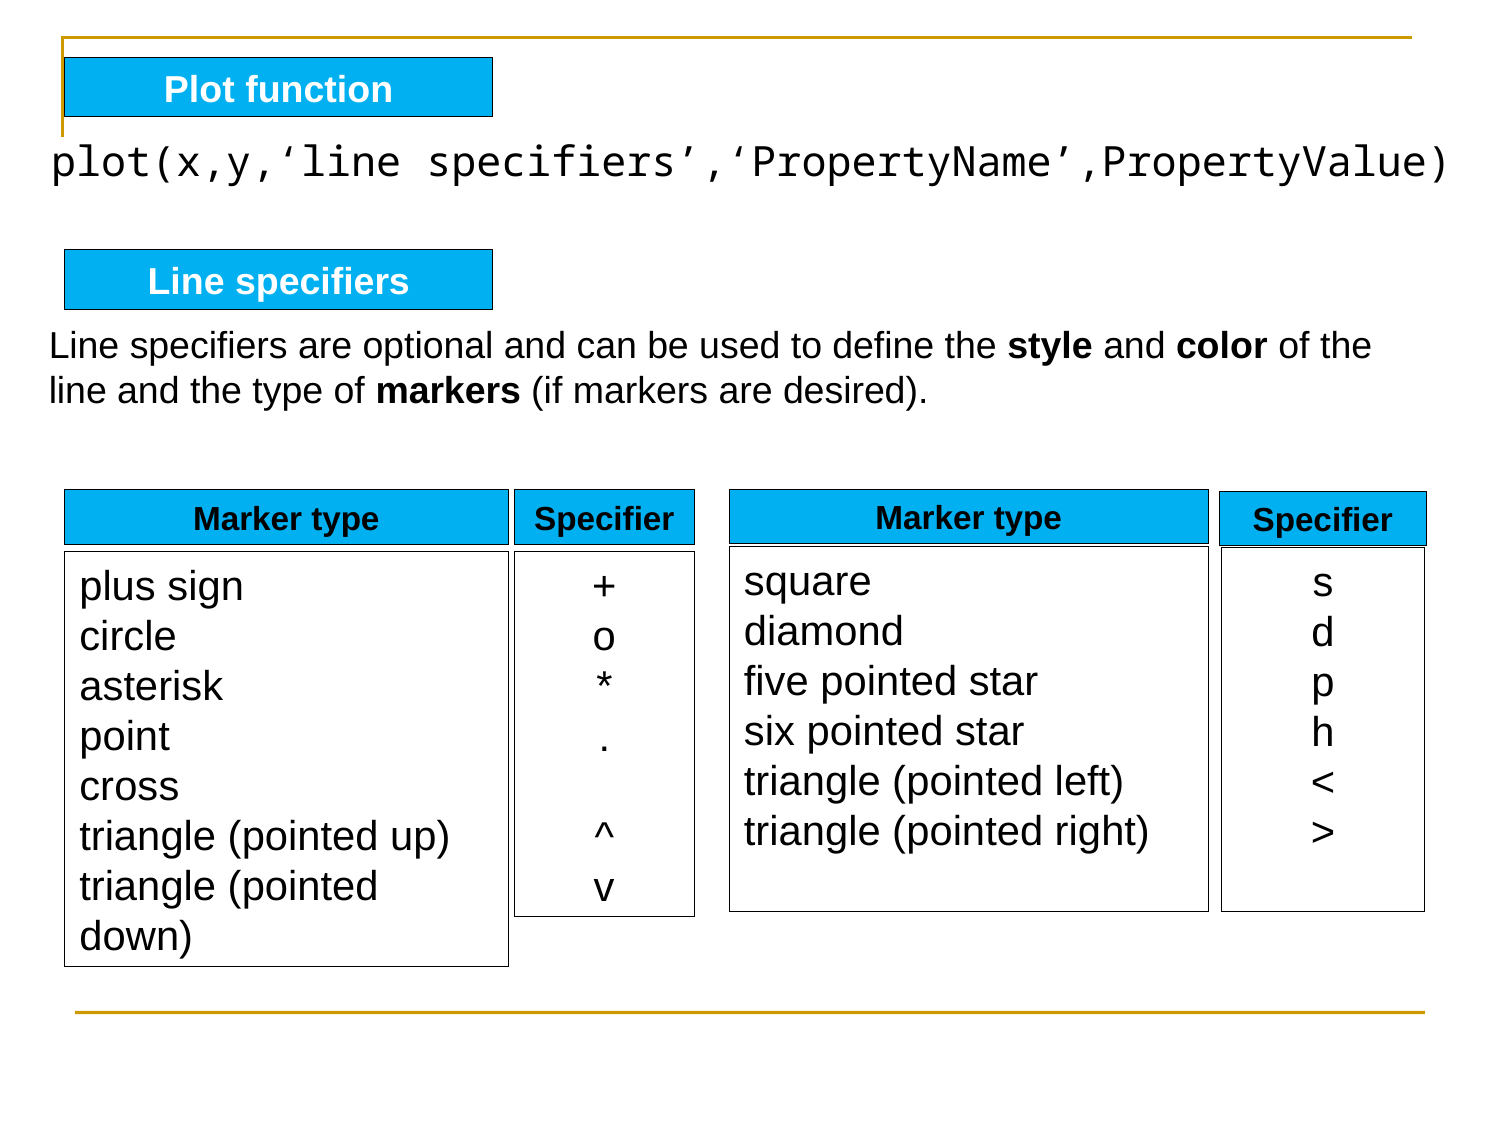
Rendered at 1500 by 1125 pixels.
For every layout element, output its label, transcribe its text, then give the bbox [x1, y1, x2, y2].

text_box Line specifiers [64, 249, 493, 310]
text_box plot(x,y,‘line specifiers’,‘PropertyName’,PropertyValue) [36, 126, 1466, 192]
text_box Line specifiers are optional and can be used to define the style and color of the line and the type of markers (if markers are desired). [34, 313, 1425, 419]
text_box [729, 489, 1427, 933]
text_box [64, 489, 695, 963]
text_box Plot function [64, 57, 493, 117]
